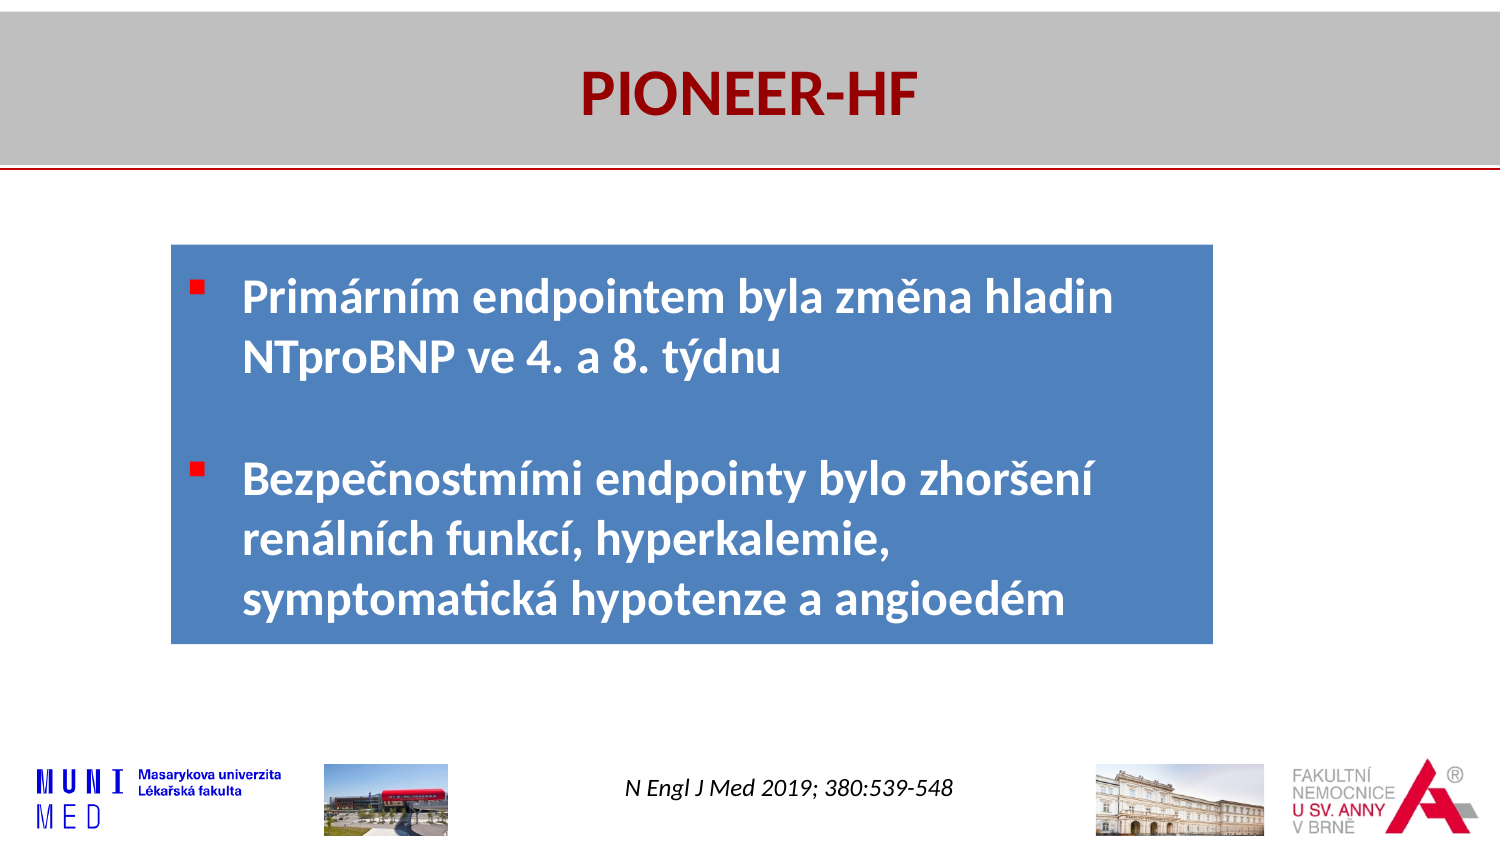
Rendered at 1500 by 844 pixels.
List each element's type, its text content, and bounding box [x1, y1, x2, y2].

picture [1290, 757, 1480, 836]
text_box PIONEER-HF [0, 11, 1500, 166]
picture [17, 757, 297, 836]
text_box N Engl J Med 2019; 380:539-548 [610, 764, 969, 810]
picture [324, 764, 449, 836]
text_box Primárním endpointem byla změna hladin NTproBNP ve 4. a 8. týdnu Bezpečnostmími endpointy bylo zhoršení renálních funkcí, hyperkalemie, symptomatická hypotenze a angioedém [171, 244, 1213, 645]
picture [1095, 764, 1265, 836]
